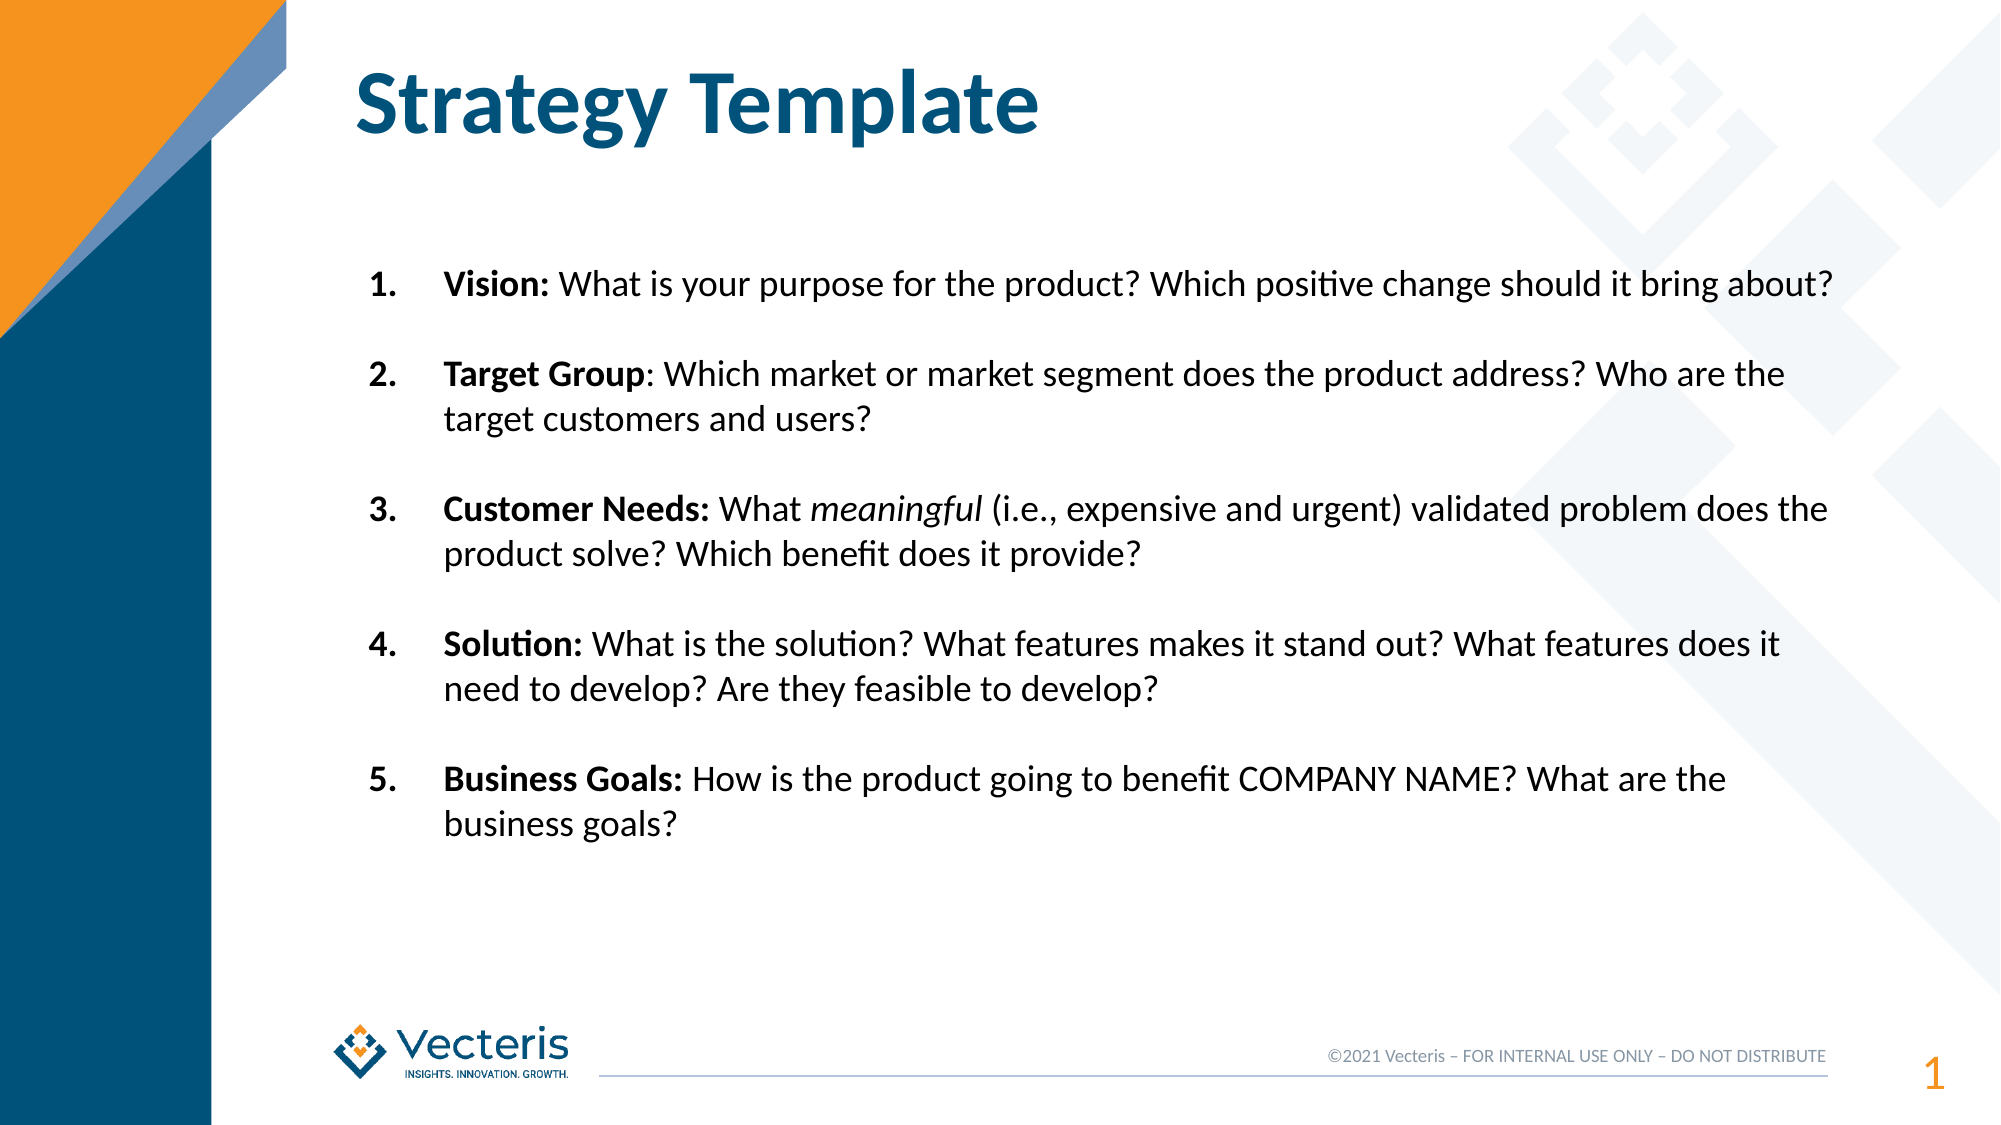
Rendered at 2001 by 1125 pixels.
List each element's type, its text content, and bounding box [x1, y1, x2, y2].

picture [333, 1053, 358, 1079]
picture [555, 1039, 568, 1047]
picture [333, 1024, 568, 1079]
title Strategy Template [353, 52, 1791, 154]
slide_number 1 [1826, 1035, 1947, 1093]
text_box ©2021 Vecteris – FOR INTERNAL USE ONLY – DO NOT DISTRIBUTE [1187, 1043, 1827, 1067]
text_box Vision: What is your purpose for the product? Which positive change should it bring about? Target Group: Which market or market segment does the product address? Who are the target customers and users? Customer Needs: What meaningful (i.e., expensive and urgent) validated problem does the product solve? Which benefit does it provide? Solution: What is the solution? What features makes it stand out? What features does it need to develop? Are they feasible to develop? Business Goals: How is the product going to benefit COMPANY NAME? What are the business goals? [353, 231, 1878, 852]
